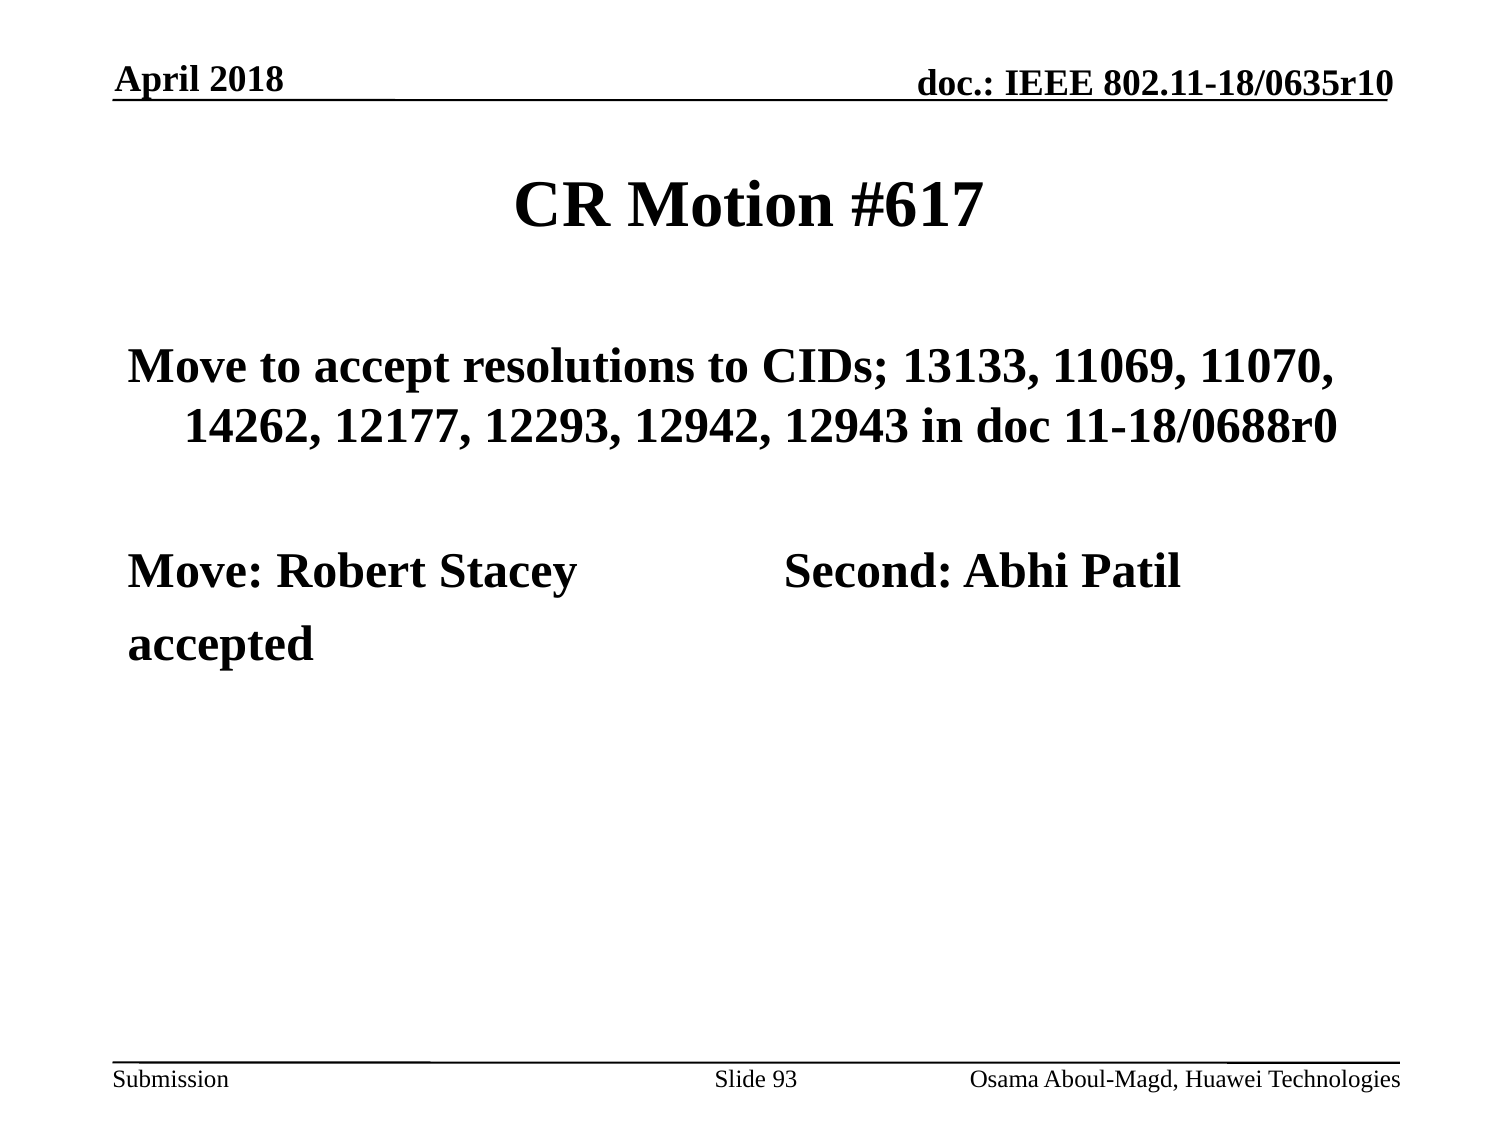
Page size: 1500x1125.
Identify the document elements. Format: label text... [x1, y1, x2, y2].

list Move to accept resolutions to CIDs; 13133, 11069, 11070, 14262, 12177, 12293, 12942, 12943 in doc 11-18/0688r0 Move: Robert Stacey Second: Abhi Patil accepted [112, 324, 1388, 1000]
footer Osama Aboul-Magd, Huawei Technologies [878, 1061, 1402, 1093]
slide_number Slide 93 [712, 1061, 800, 1123]
title CR Motion #617 [112, 112, 1388, 288]
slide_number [114, 54, 423, 100]
